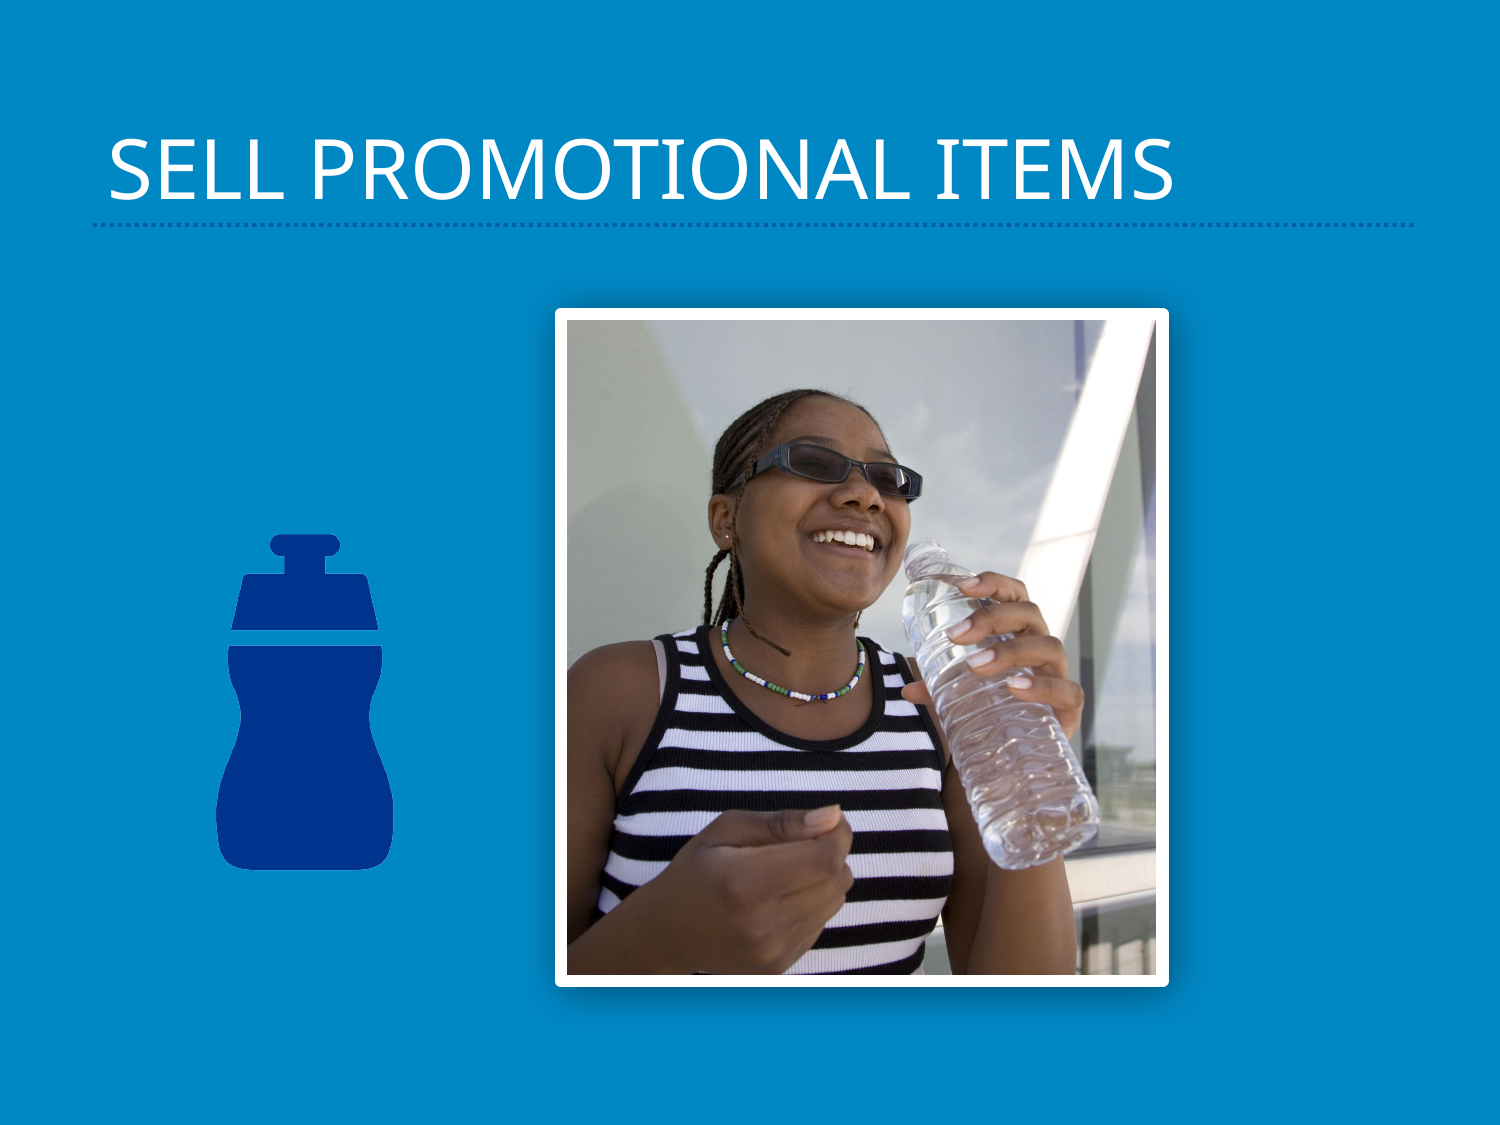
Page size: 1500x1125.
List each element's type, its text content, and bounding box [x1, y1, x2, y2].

picture [566, 319, 1157, 976]
picture [232, 535, 378, 630]
text_box SELL PROMOTIONAL ITEMS [92, 108, 1500, 224]
picture [217, 646, 393, 870]
